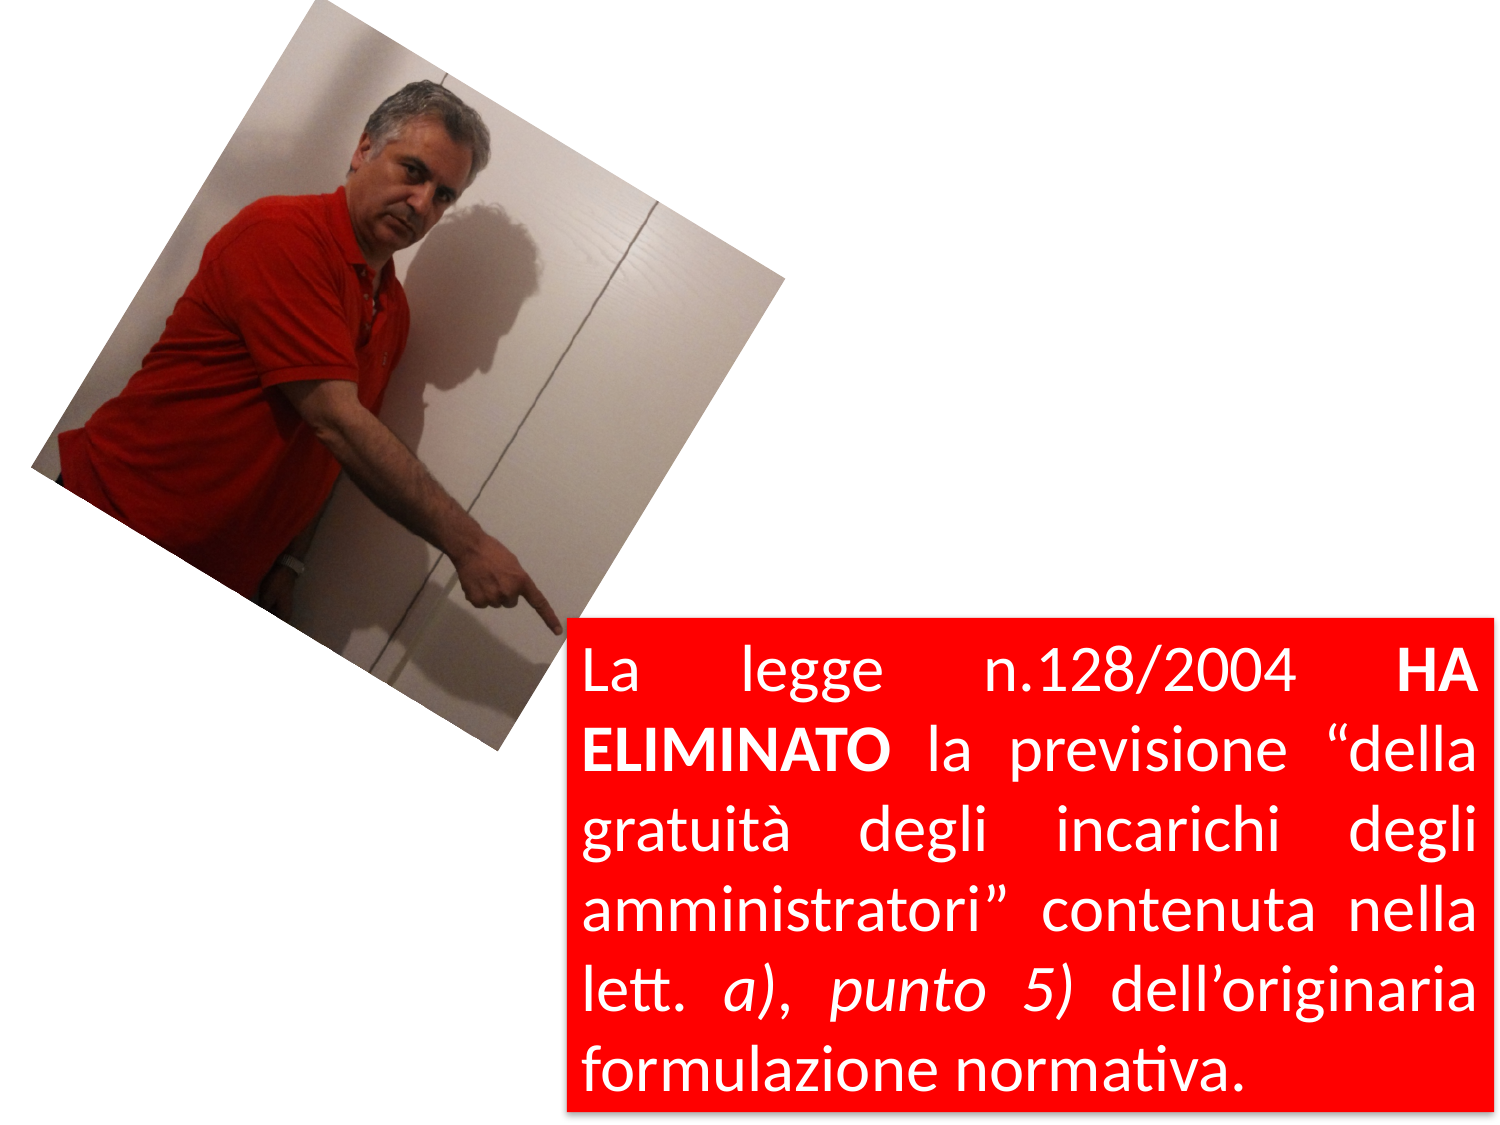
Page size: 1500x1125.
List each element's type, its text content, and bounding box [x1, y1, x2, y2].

picture [31, 0, 786, 752]
text_box La legge n.128/2004 HA ELIMINATO la previsione “della gratuità degli incarichi degli amministratori” contenuta nella lett. a), punto 5) dell’originaria formulazione normativa. [566, 617, 1495, 1113]
